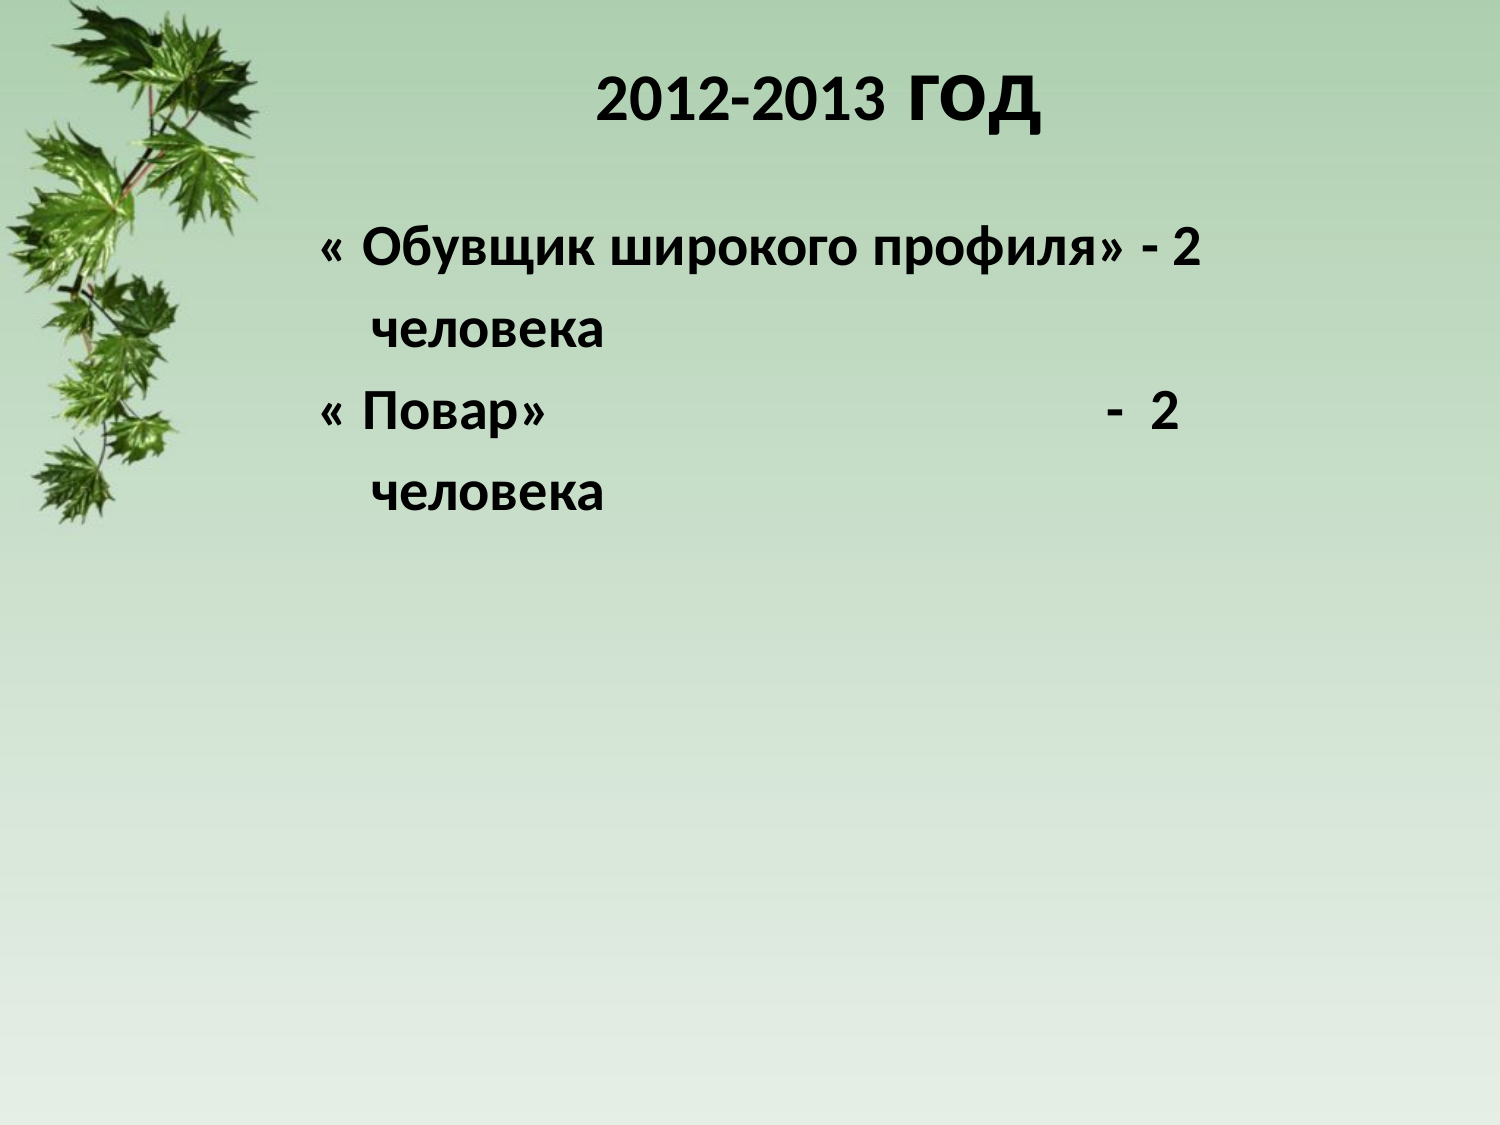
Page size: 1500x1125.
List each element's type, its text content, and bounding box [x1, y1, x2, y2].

list « Обувщик широкого профиля» - 2 человека « Повар» - 2 человека [249, 199, 1426, 1006]
title 2012-2013 год [287, 44, 1351, 199]
picture [0, 0, 1500, 1125]
